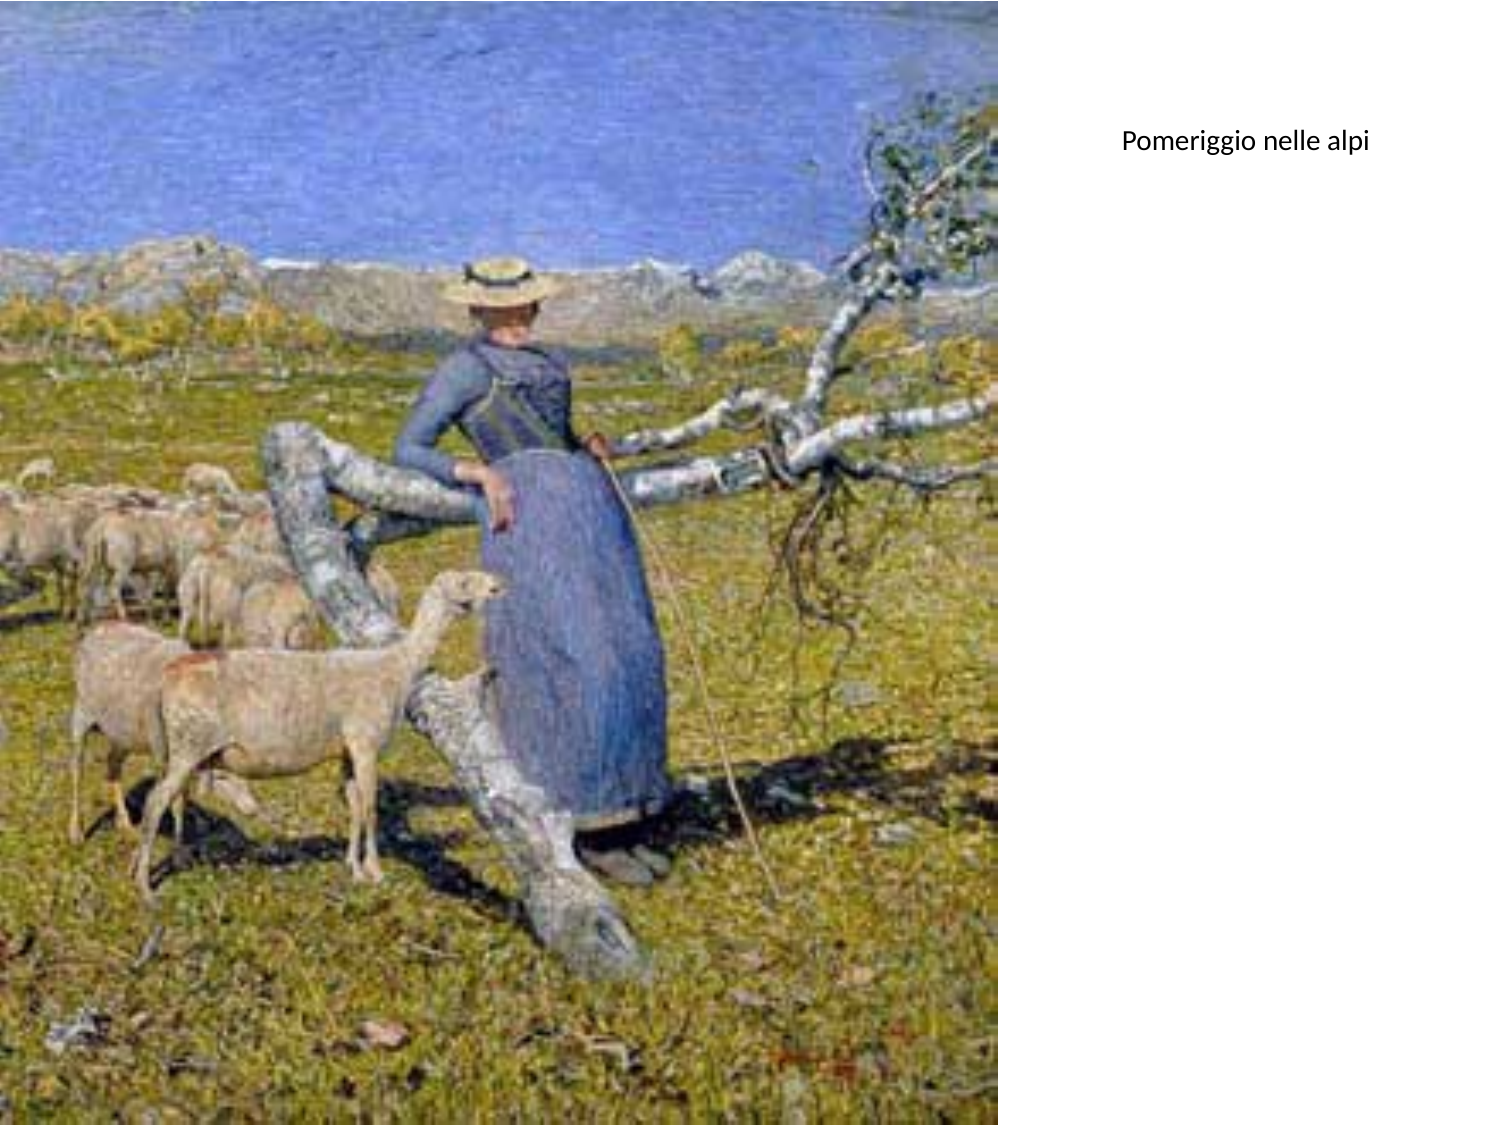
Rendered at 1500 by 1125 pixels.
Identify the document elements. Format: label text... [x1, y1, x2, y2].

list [0, 1, 999, 1125]
title Pomeriggio nelle alpi [1009, 45, 1483, 233]
